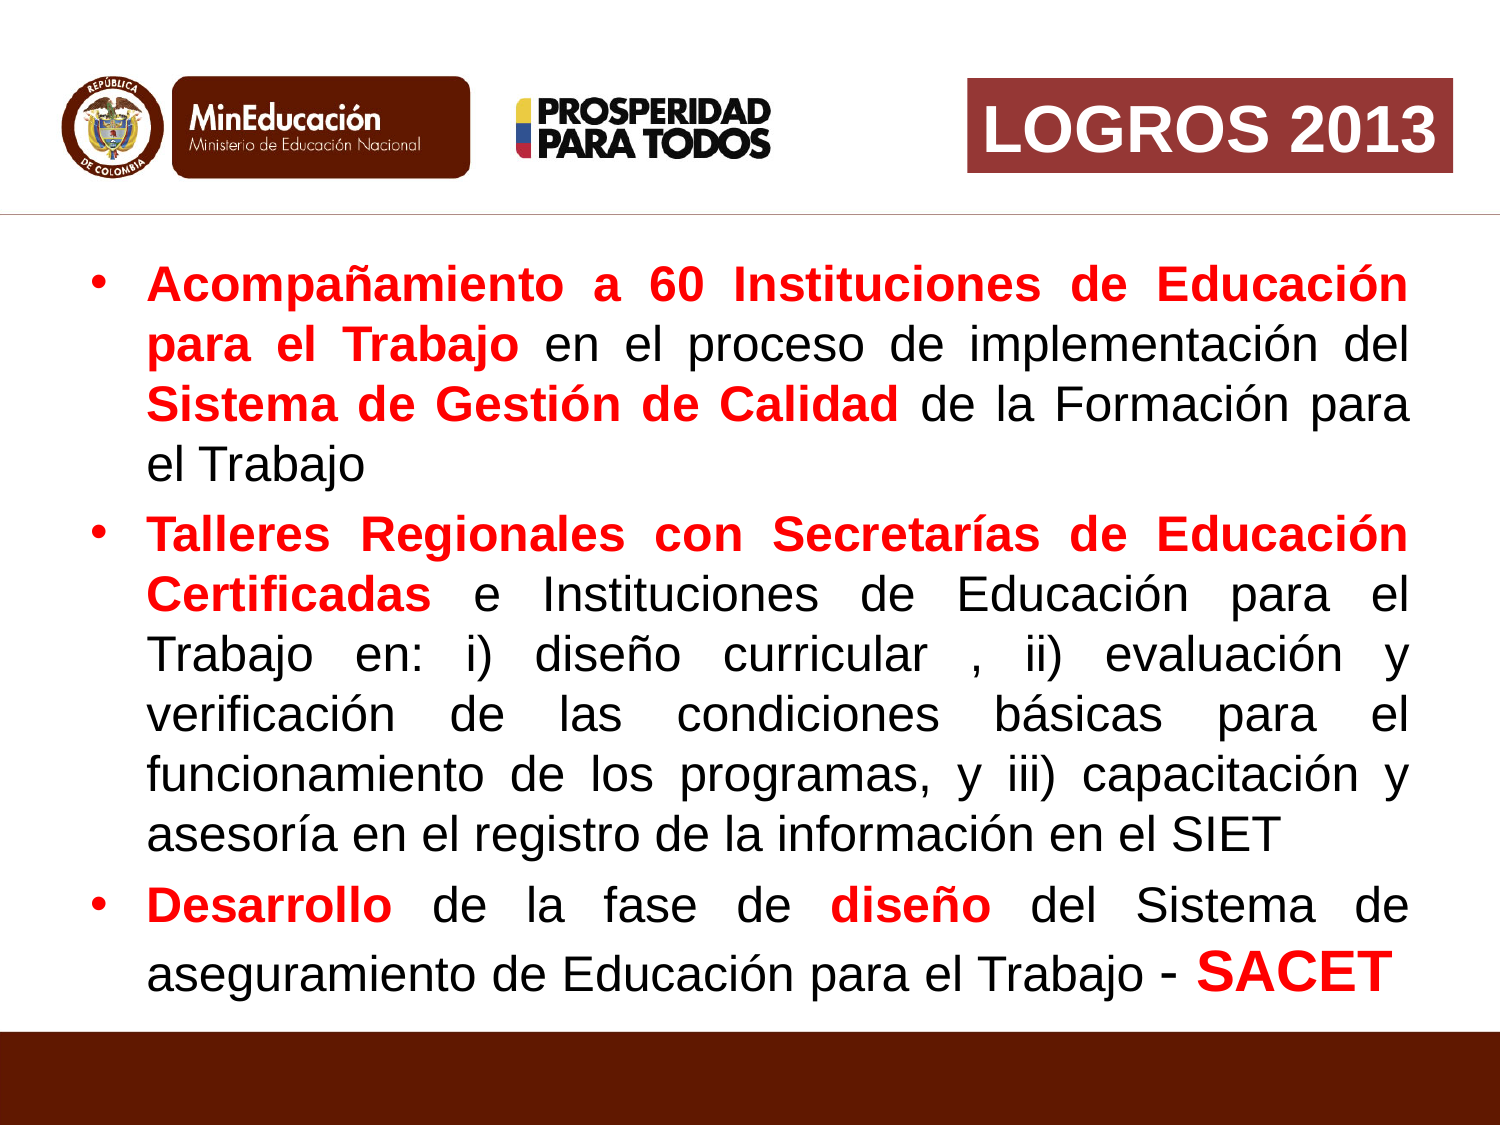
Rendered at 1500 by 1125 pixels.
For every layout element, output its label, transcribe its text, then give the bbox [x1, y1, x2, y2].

list Acompañamiento a 60 Instituciones de Educación para el Trabajo en el proceso de implementación del Sistema de Gestión de Calidad de la Formación para el Trabajo Talleres Regionales con Secretarías de Educación Certificadas e Instituciones de Educación para el Trabajo en: i) diseño curricular , ii) evaluación y verificación de las condiciones básicas para el funcionamiento de los programas, y iii) capacitación y asesoría en el registro de la información en el SIET Desarrollo de la fase de diseño del Sistema de aseguramiento de Educación para el Trabajo - SACET [75, 243, 1425, 1083]
picture [0, 0, 1500, 1125]
text_box LOGROS 2013 [967, 78, 1454, 173]
